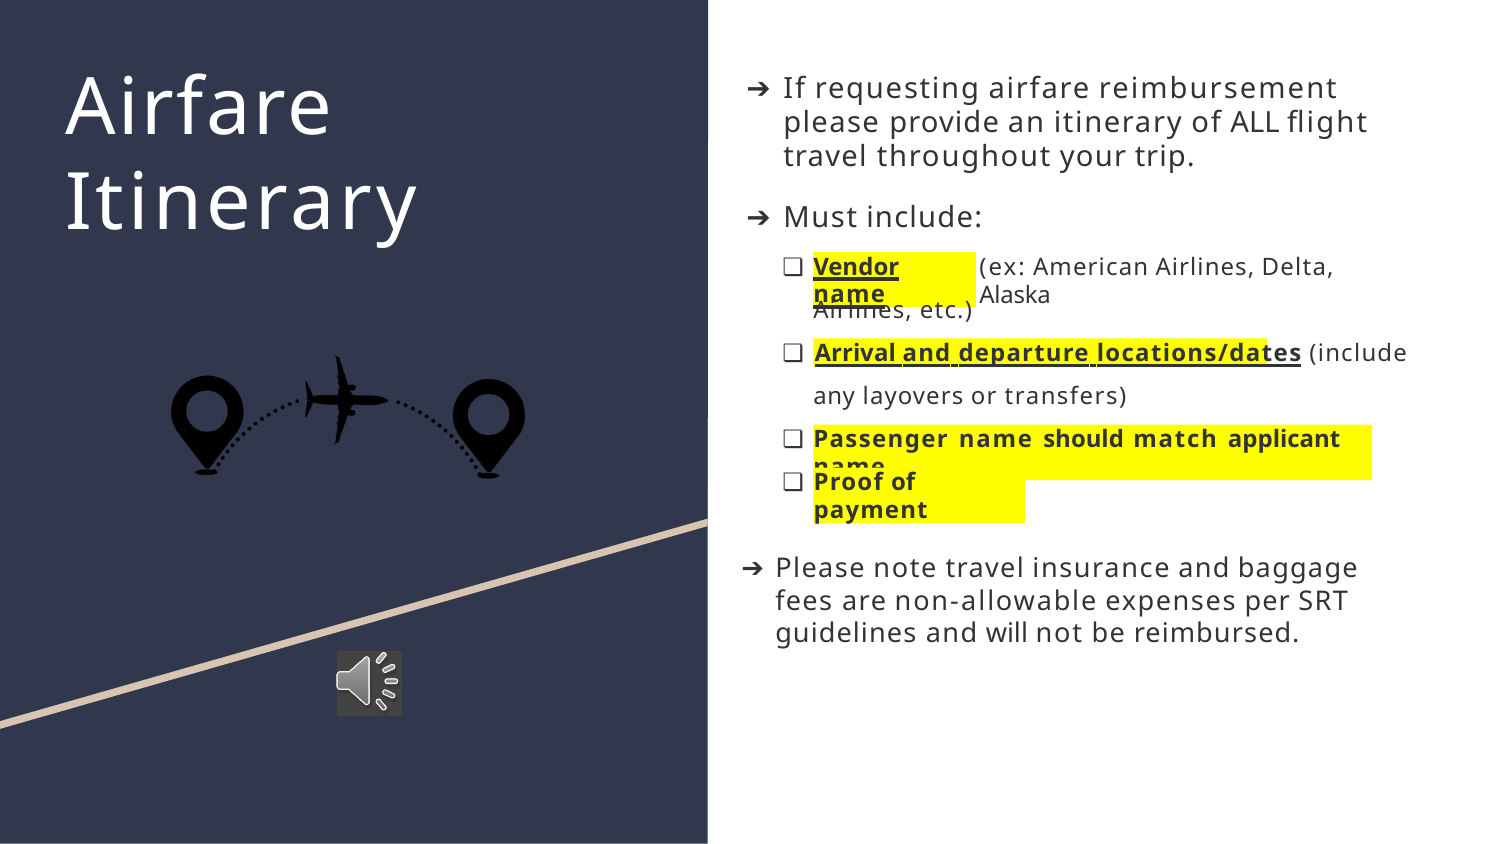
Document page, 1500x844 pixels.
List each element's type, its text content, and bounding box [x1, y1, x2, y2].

title Airfare Itinerary [50, 53, 627, 246]
picture [171, 328, 525, 506]
text_box Please note travel insurance and baggage fees are non-allowable expenses per SRT guidelines and will not be reimbursed. [739, 548, 1409, 648]
text_box ❏ ❏ [780, 407, 809, 496]
text_box ❏ [780, 249, 809, 277]
text_box Passenger name should match applicant name [813, 424, 1373, 481]
text_box (ex: American Airlines, Delta, Alaska [977, 249, 1413, 277]
text_box Vendor name [813, 252, 976, 277]
text_box If requesting airfare reimbursement please provide an itinerary of ALL ﬂight travel throughout your trip. Must include: [744, 66, 1407, 234]
picture [335, 649, 403, 718]
text_box Proof of payment [813, 467, 1025, 524]
text_box Airlines, etc.) ❏ Arrival and departure locations/dates (include any layovers or transfers) [780, 277, 1416, 410]
